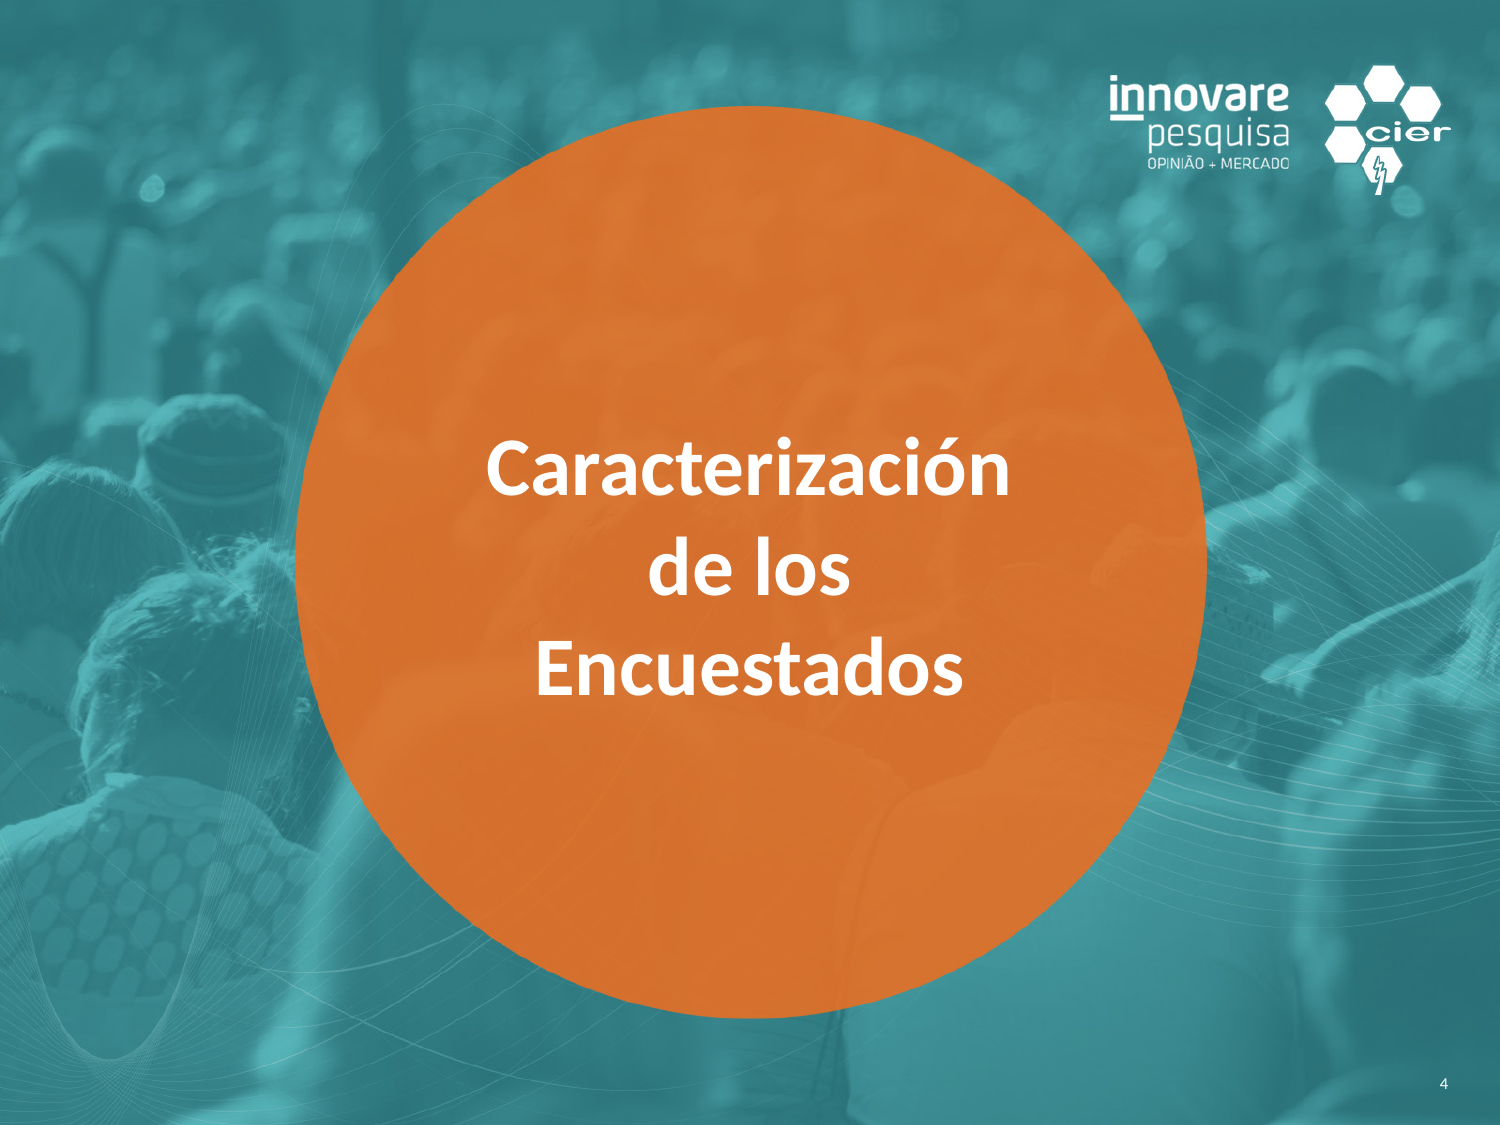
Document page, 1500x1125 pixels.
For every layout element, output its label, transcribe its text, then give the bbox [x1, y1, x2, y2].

picture [0, 0, 1500, 1125]
title Caracterización de los Encuestados [432, 420, 1068, 705]
slide_number 4 [1387, 1053, 1500, 1114]
